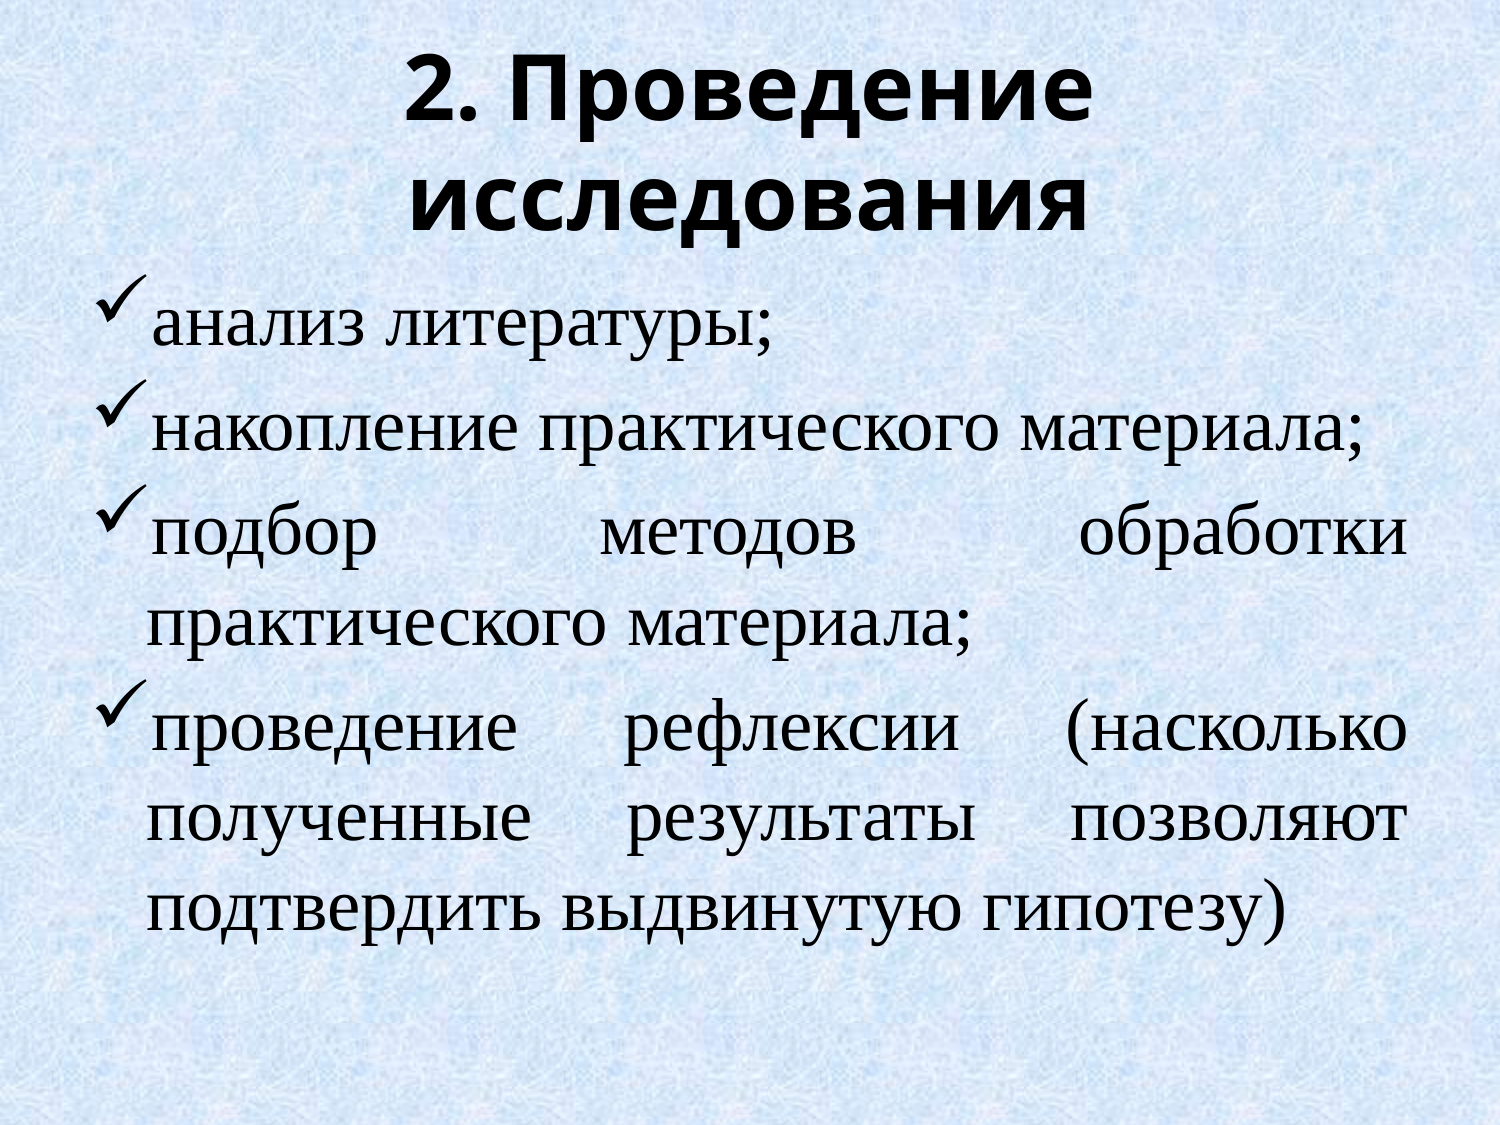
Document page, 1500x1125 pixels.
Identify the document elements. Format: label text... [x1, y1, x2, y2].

title 2. Проведение исследования [75, 45, 1425, 233]
picture [0, 0, 1500, 1125]
list анализ литературы; накопление практического материала; подбор методов обработки практического материала; проведение рефлексии (насколько полученные результаты позволяют подтвердить выдвинутую гипотезу) [75, 262, 1425, 1005]
